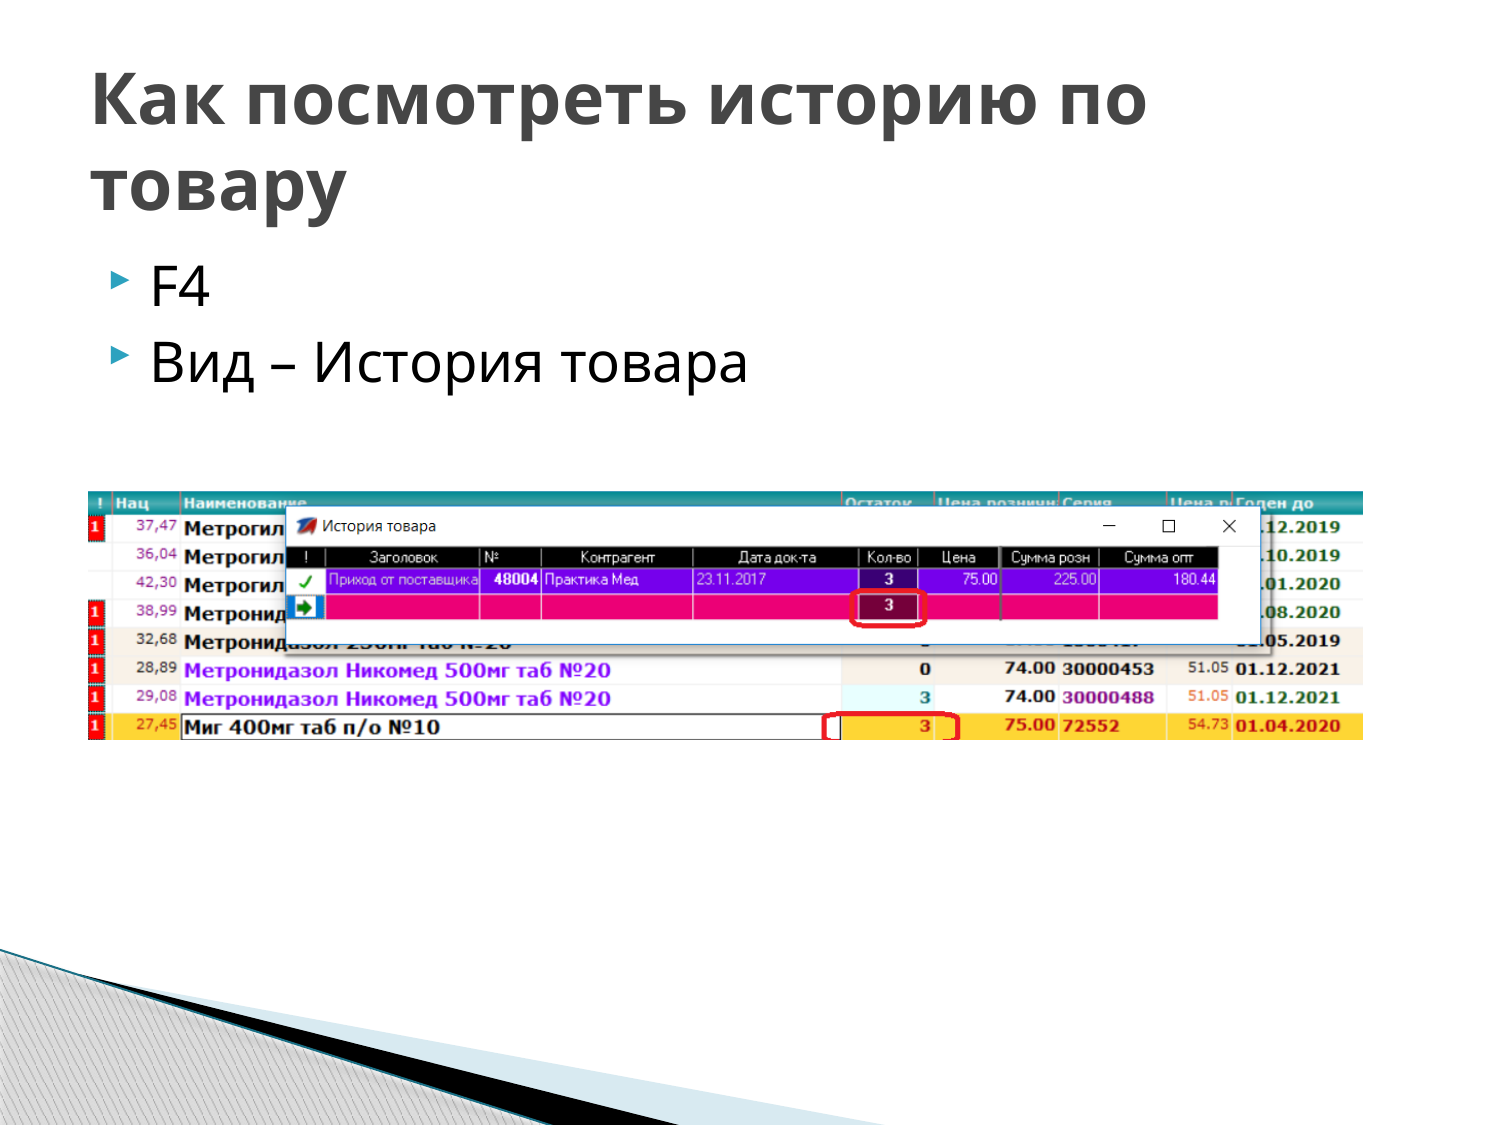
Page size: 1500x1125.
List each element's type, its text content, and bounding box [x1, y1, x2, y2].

list F4 Вид – История товара [75, 243, 1425, 986]
picture [88, 491, 1363, 740]
title Как посмотреть историю по товару [75, 45, 1425, 233]
